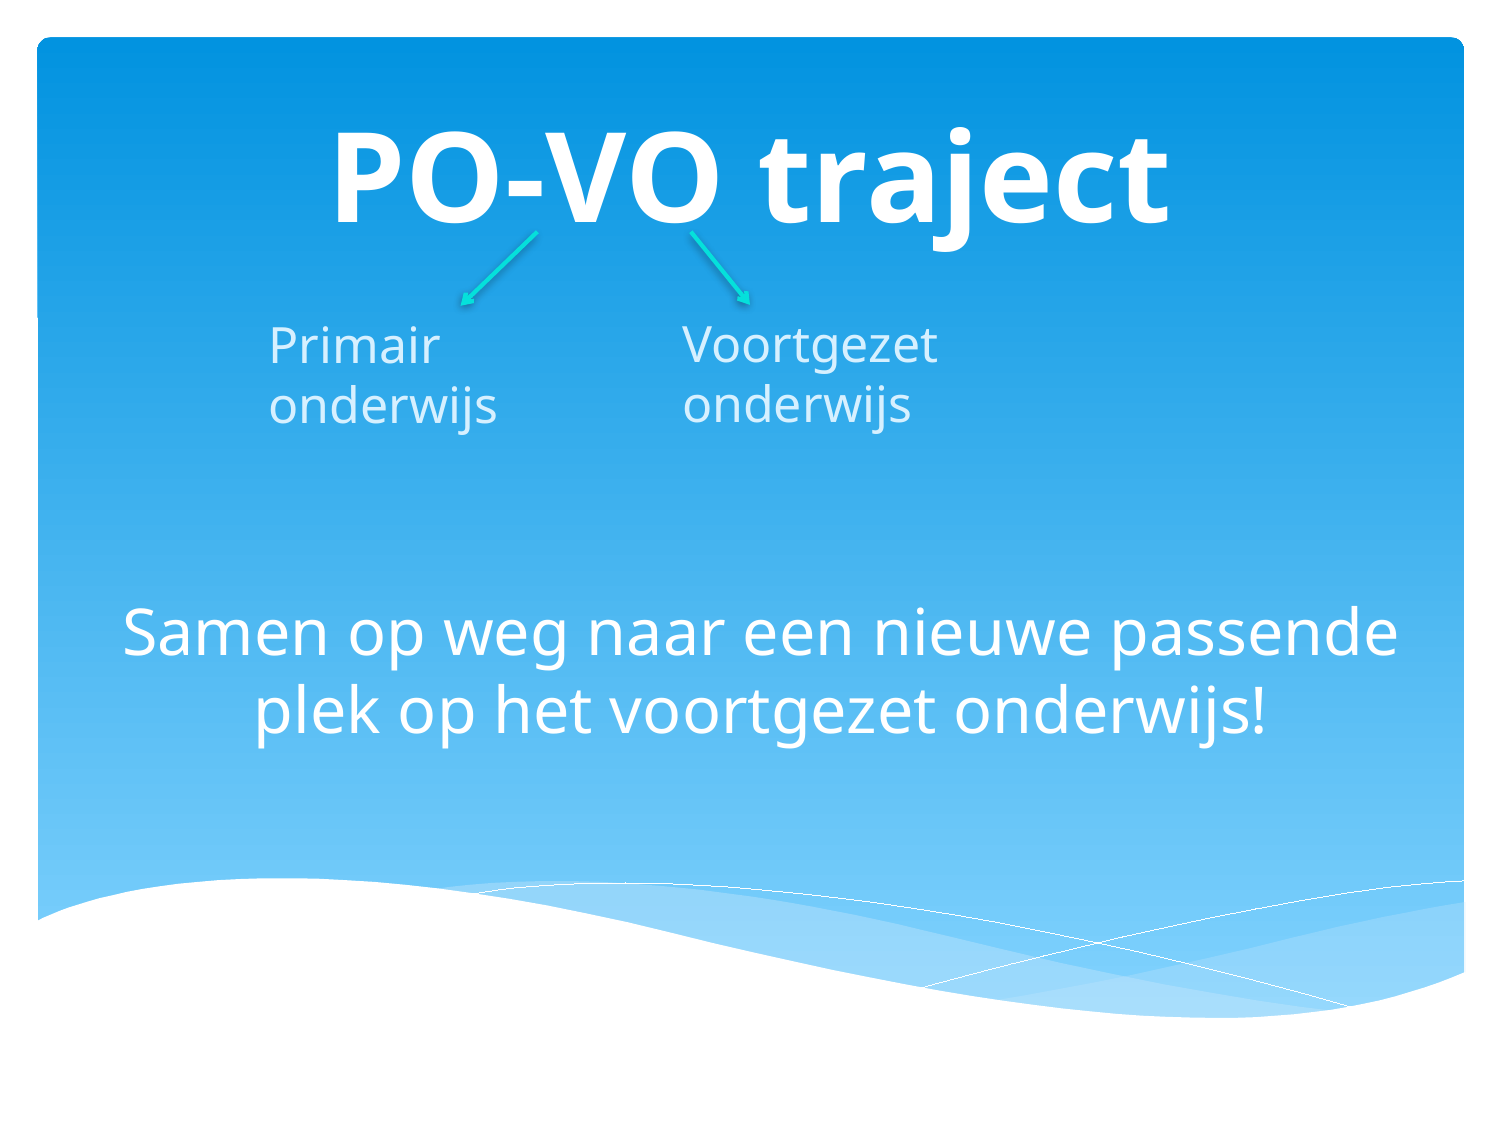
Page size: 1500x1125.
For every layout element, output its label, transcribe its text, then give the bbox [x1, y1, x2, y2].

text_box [460, 231, 538, 306]
text_box Voortgezet onderwijs [667, 304, 1176, 440]
title PO-VO traject [112, 113, 1388, 256]
subtitle Samen op weg naar een nieuwe passende plek op het voortgezet onderwijs! [88, 583, 1436, 825]
text_box Primair onderwijs [253, 305, 668, 441]
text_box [690, 231, 751, 306]
